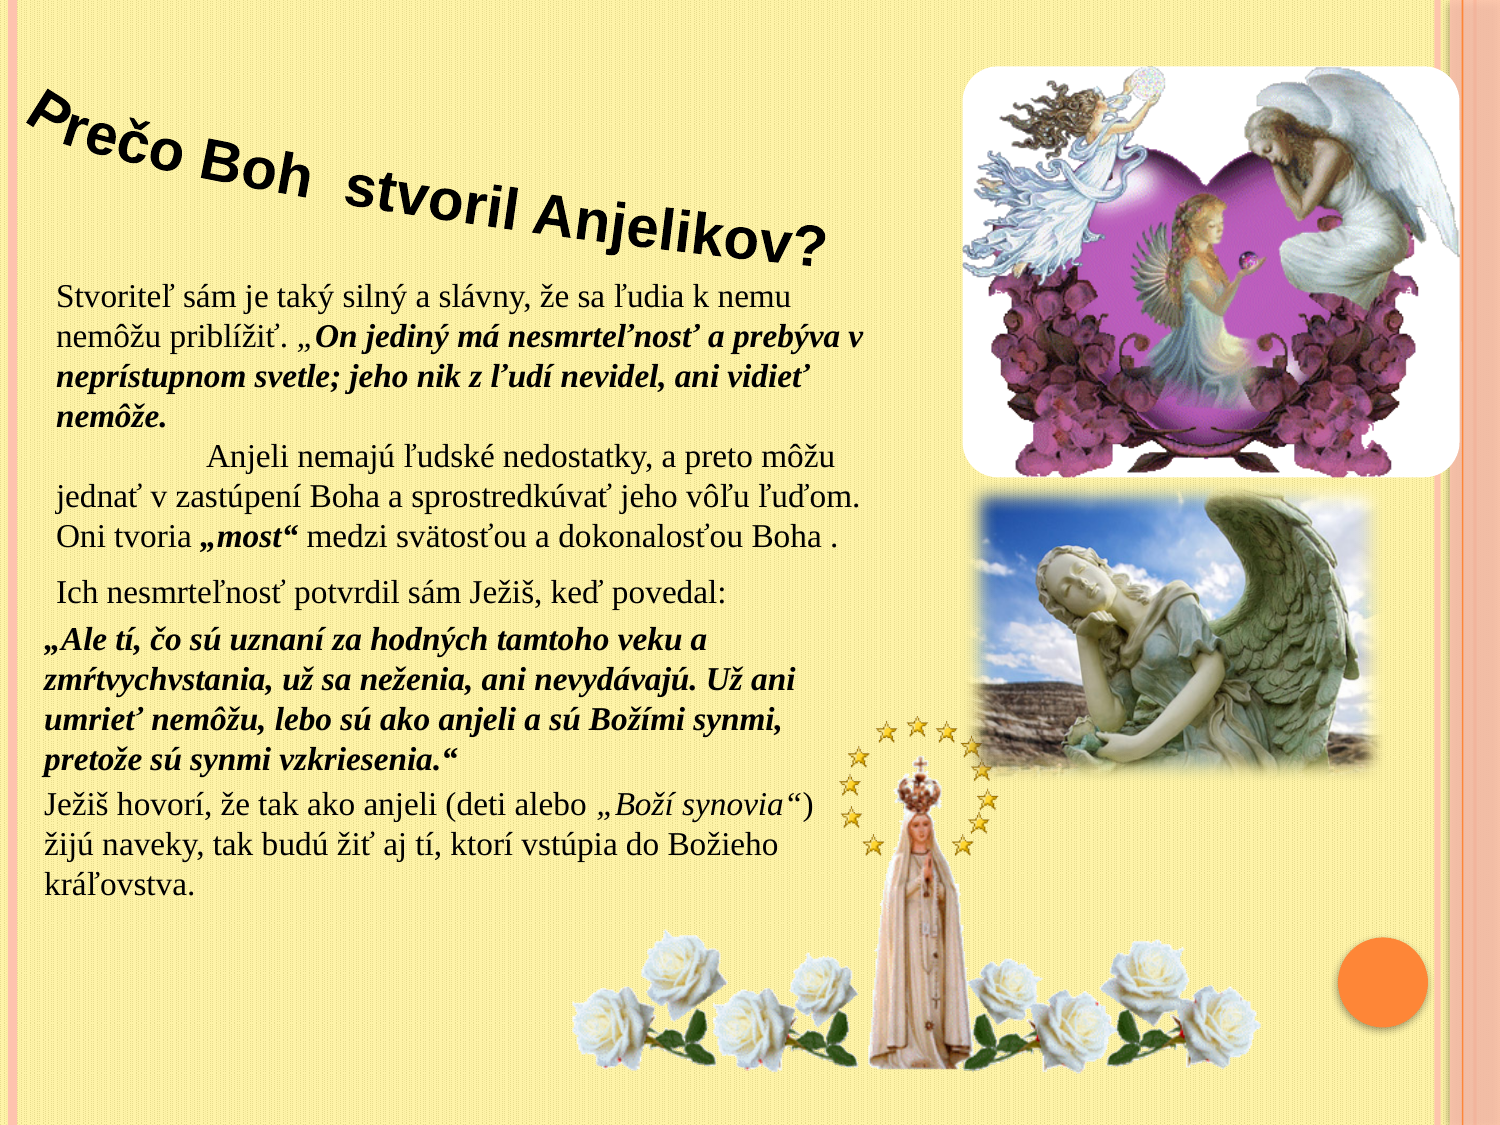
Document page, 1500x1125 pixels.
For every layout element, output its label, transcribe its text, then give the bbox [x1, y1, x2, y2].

picture [560, 479, 1388, 1081]
text_box Ježiš hovorí, že tak ako anjeli (deti alebo „Boží synovia“) žijú naveky, tak budú žiť aj tí, ktorí vstúpia do Božieho kráľovstva. [29, 775, 554, 910]
text_box Stvoriteľ sám je taký silný a slávny, že sa ľudia k nemu nemôžu priblížiť. „On jediný má nesmrteľnosť a prebýva v neprístupnom svetle; jeho nik z ľudí nevidel, ani vidieť nemôže. Anjeli nemajú ľudské nedostatky, a preto môžu jednať v zastúpení Boha a sprostredkúvať jeho vôľu ľuďom. Oni tvoria „most“ medzi svätosťou a dokonalosťou Boha . [41, 267, 916, 712]
text_box „Ale tí, čo sú uznaní za hodných tamtoho veku a zmŕtvychvstania, už sa neženia, ani nevydávajú. Už ani umrieť nemôžu, lebo sú ako anjeli a sú Božími synmi, pretože sú synmi vzkriesenia.“ [29, 609, 892, 775]
text_box Ich nesmrteľnosť potvrdil sám Ježiš, keď povedal: [41, 562, 792, 609]
picture [962, 65, 1461, 478]
